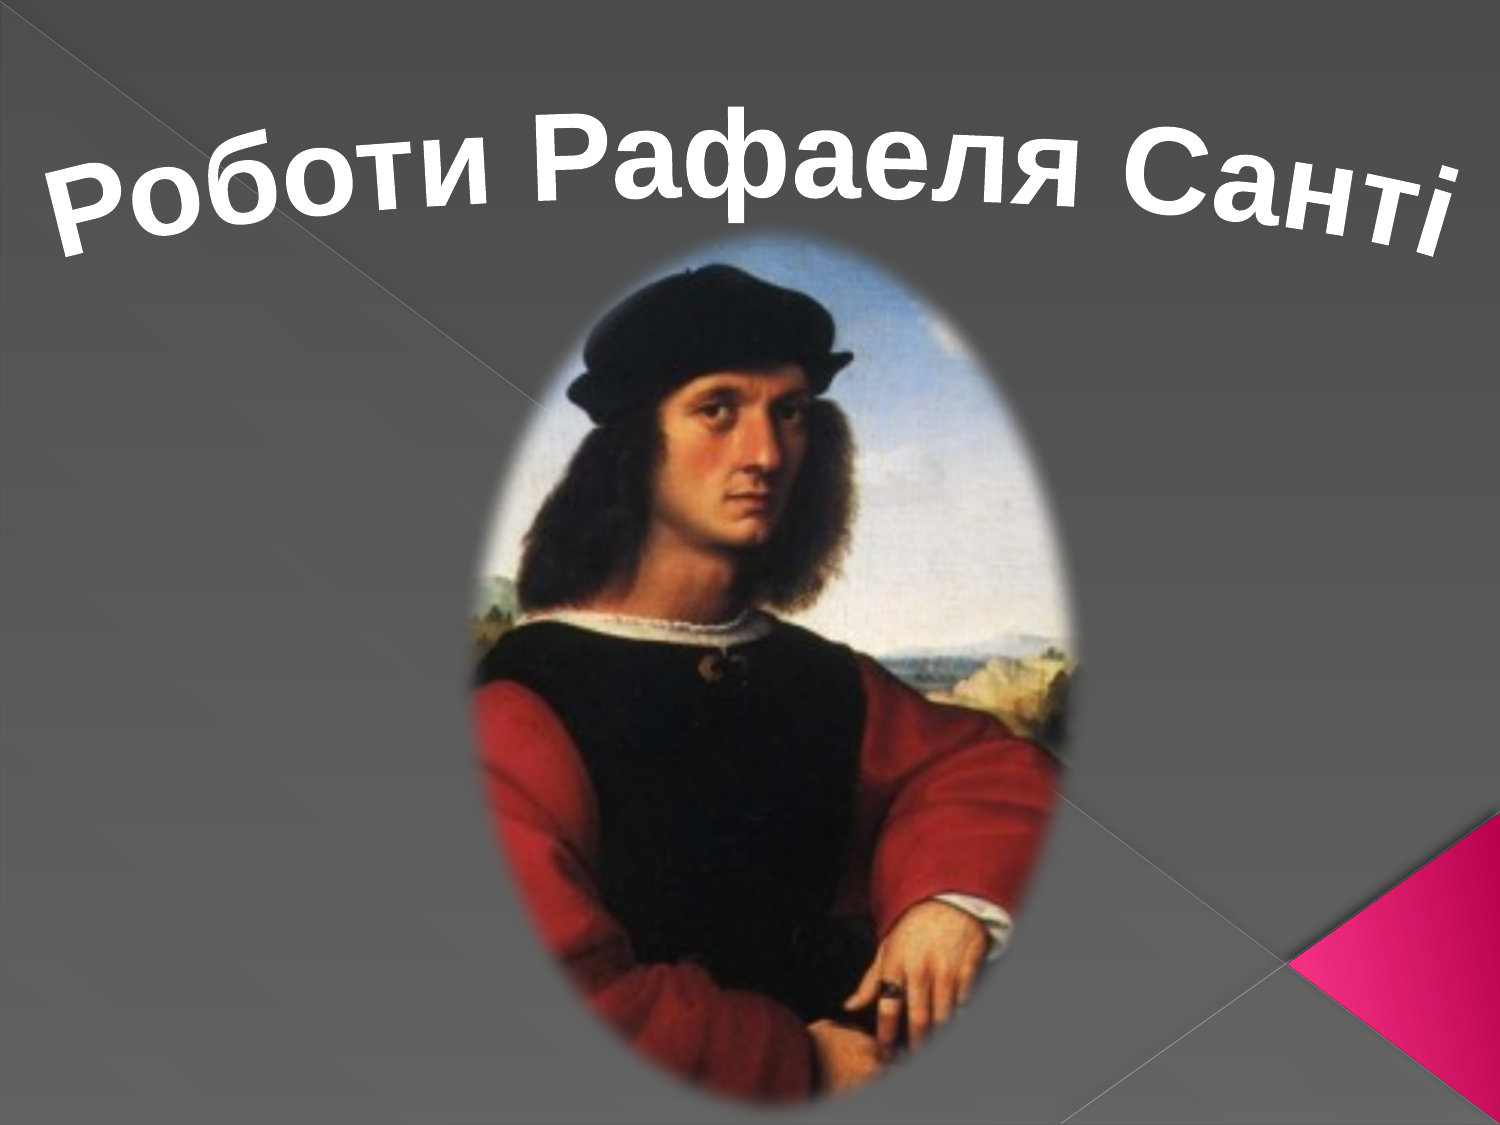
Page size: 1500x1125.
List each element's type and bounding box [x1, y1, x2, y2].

picture [456, 216, 1091, 1125]
